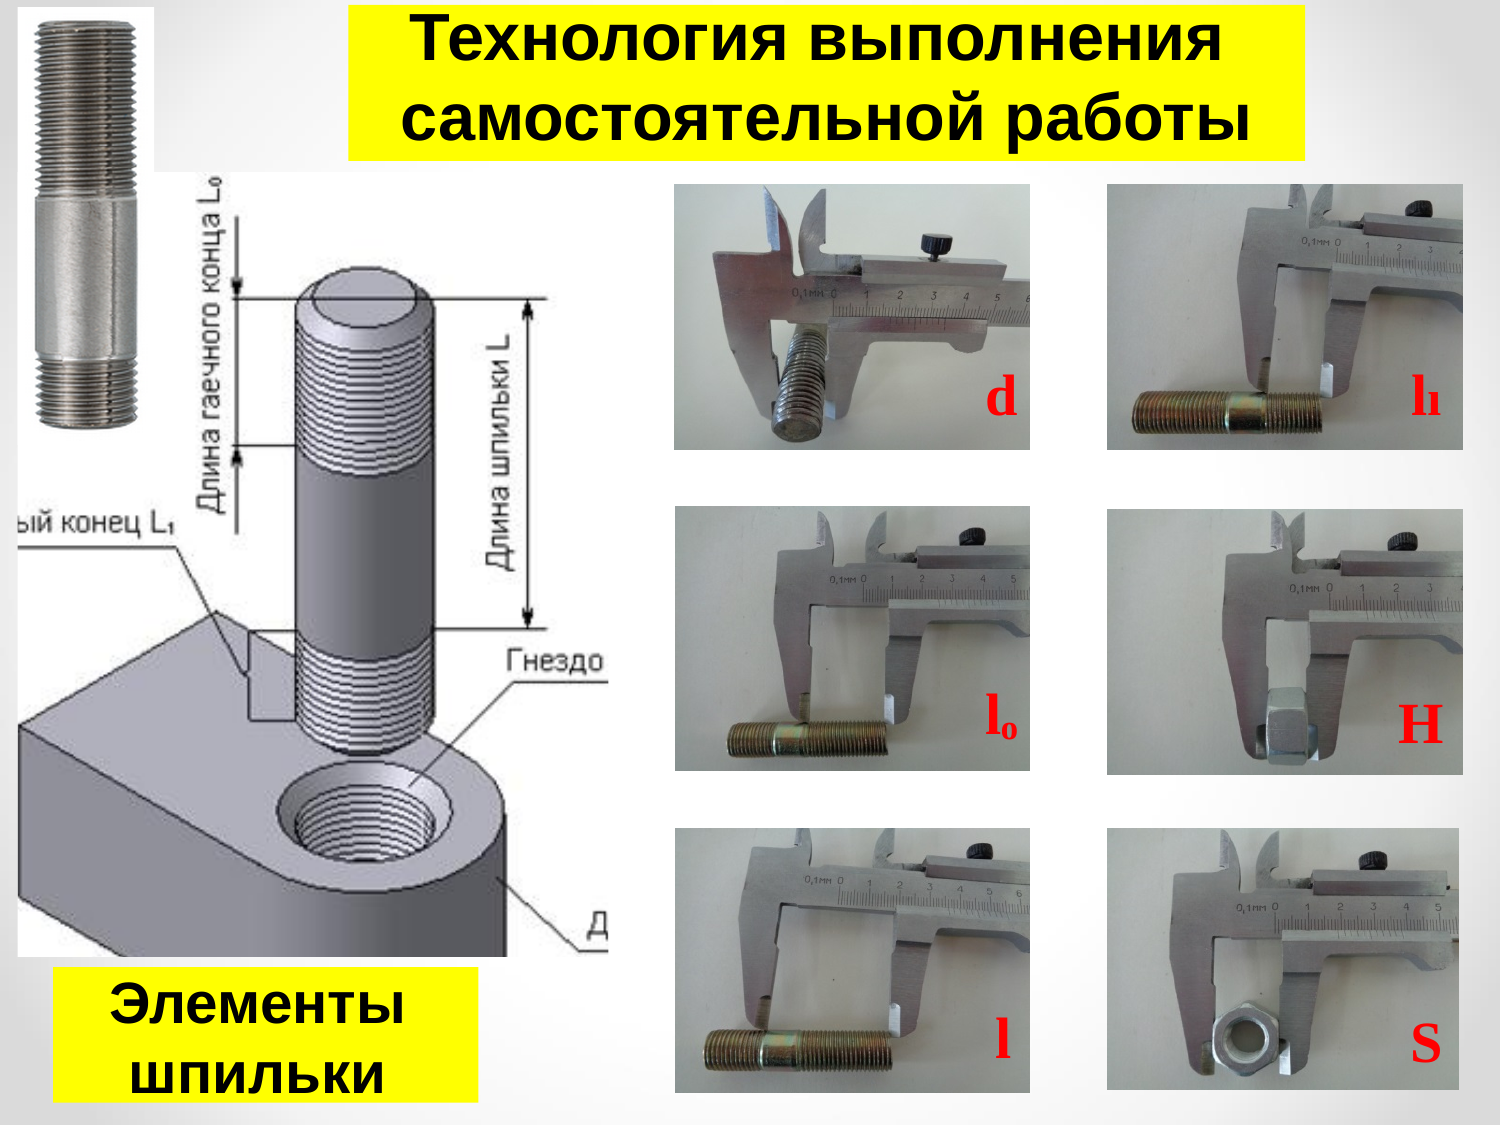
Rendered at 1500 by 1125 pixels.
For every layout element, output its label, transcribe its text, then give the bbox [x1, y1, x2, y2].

picture [0, 0, 1500, 1125]
text_box Элементы шпильки [53, 967, 479, 1103]
text_box Технология выполнения самостоятельной работы [348, 4, 1306, 161]
